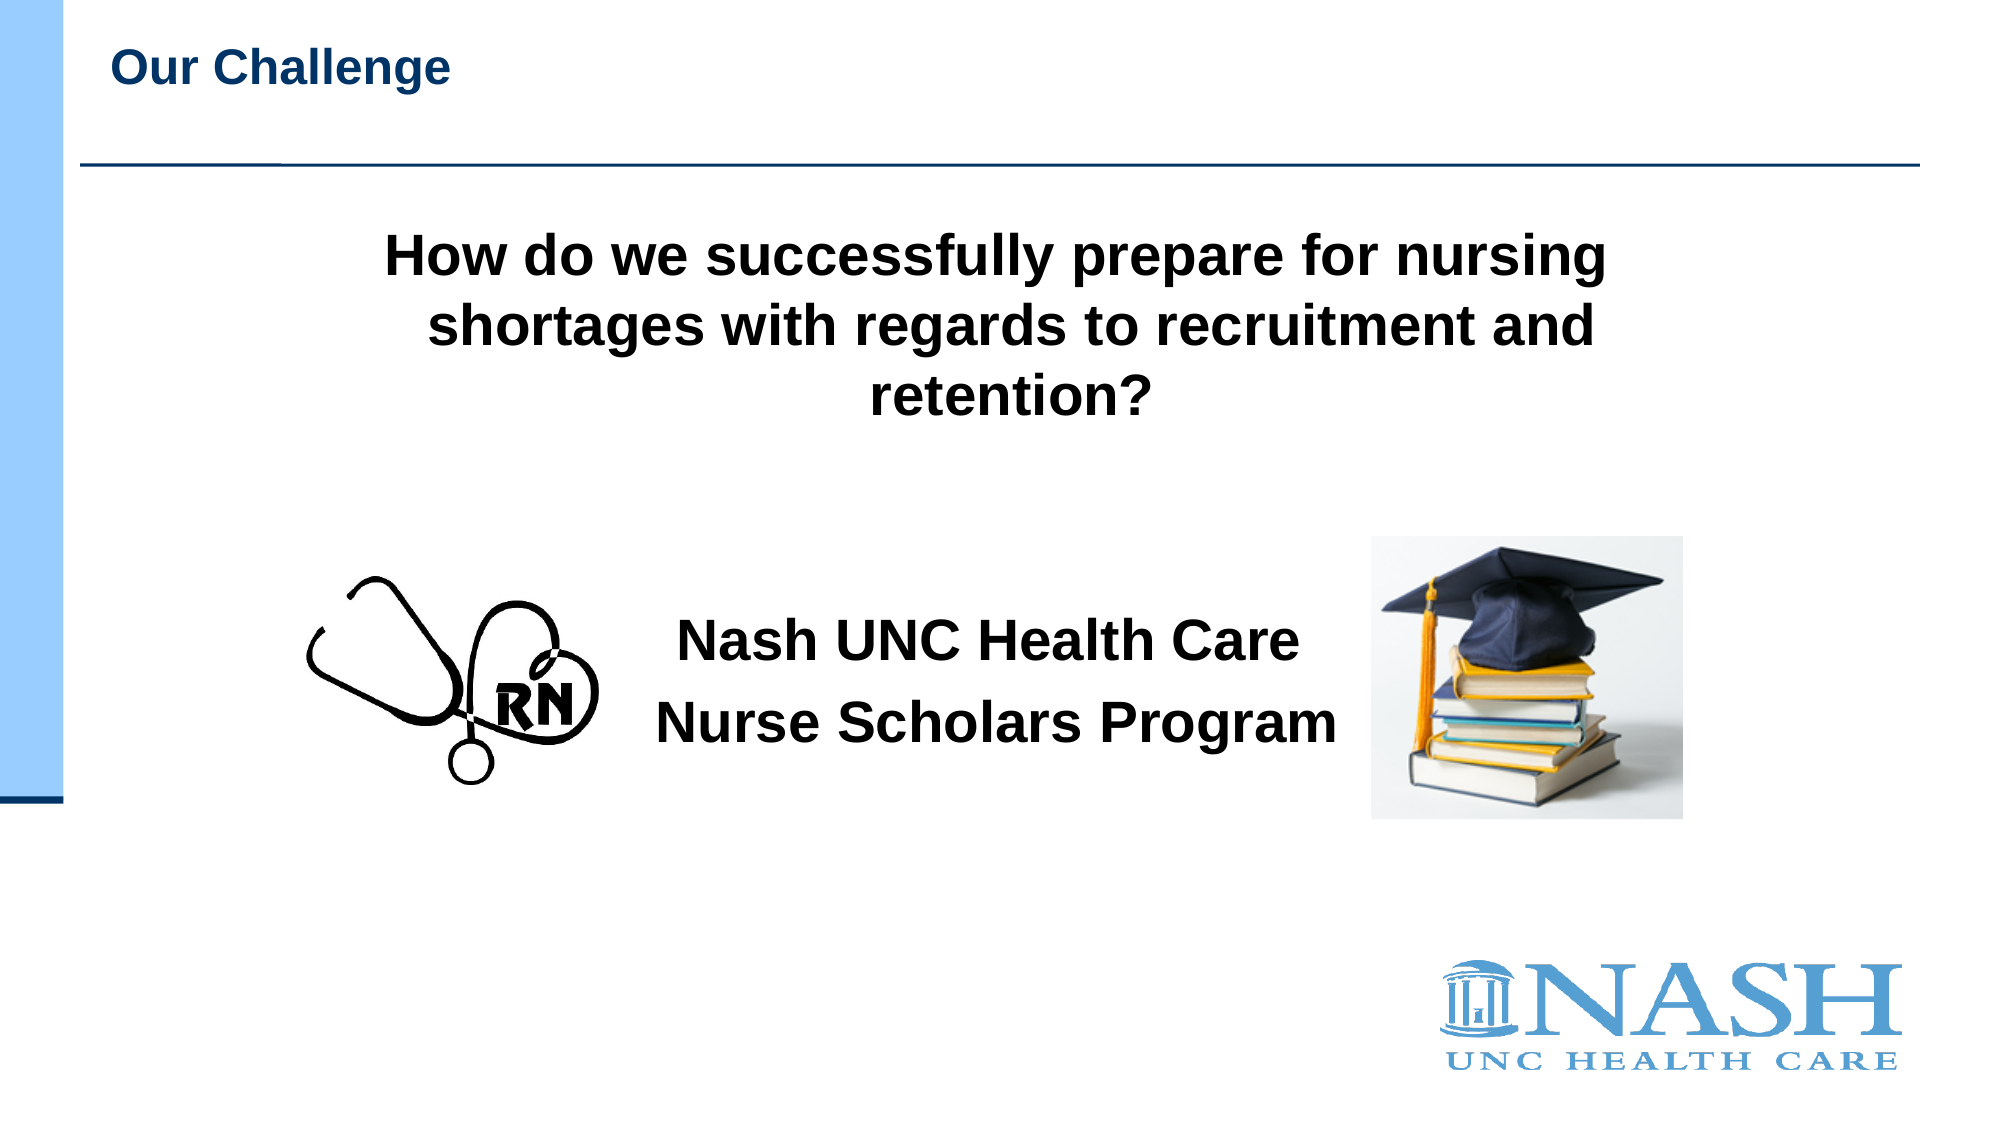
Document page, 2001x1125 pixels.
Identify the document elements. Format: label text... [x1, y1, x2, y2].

title Our Challenge [95, 26, 1905, 164]
picture [1440, 960, 1902, 1070]
picture [1371, 536, 1683, 825]
list How do we successfully prepare for nursing shortages with regards to recruitment and retention? Nash UNC Health Care Nurse Scholars Program [285, 209, 1710, 857]
picture [306, 576, 599, 785]
